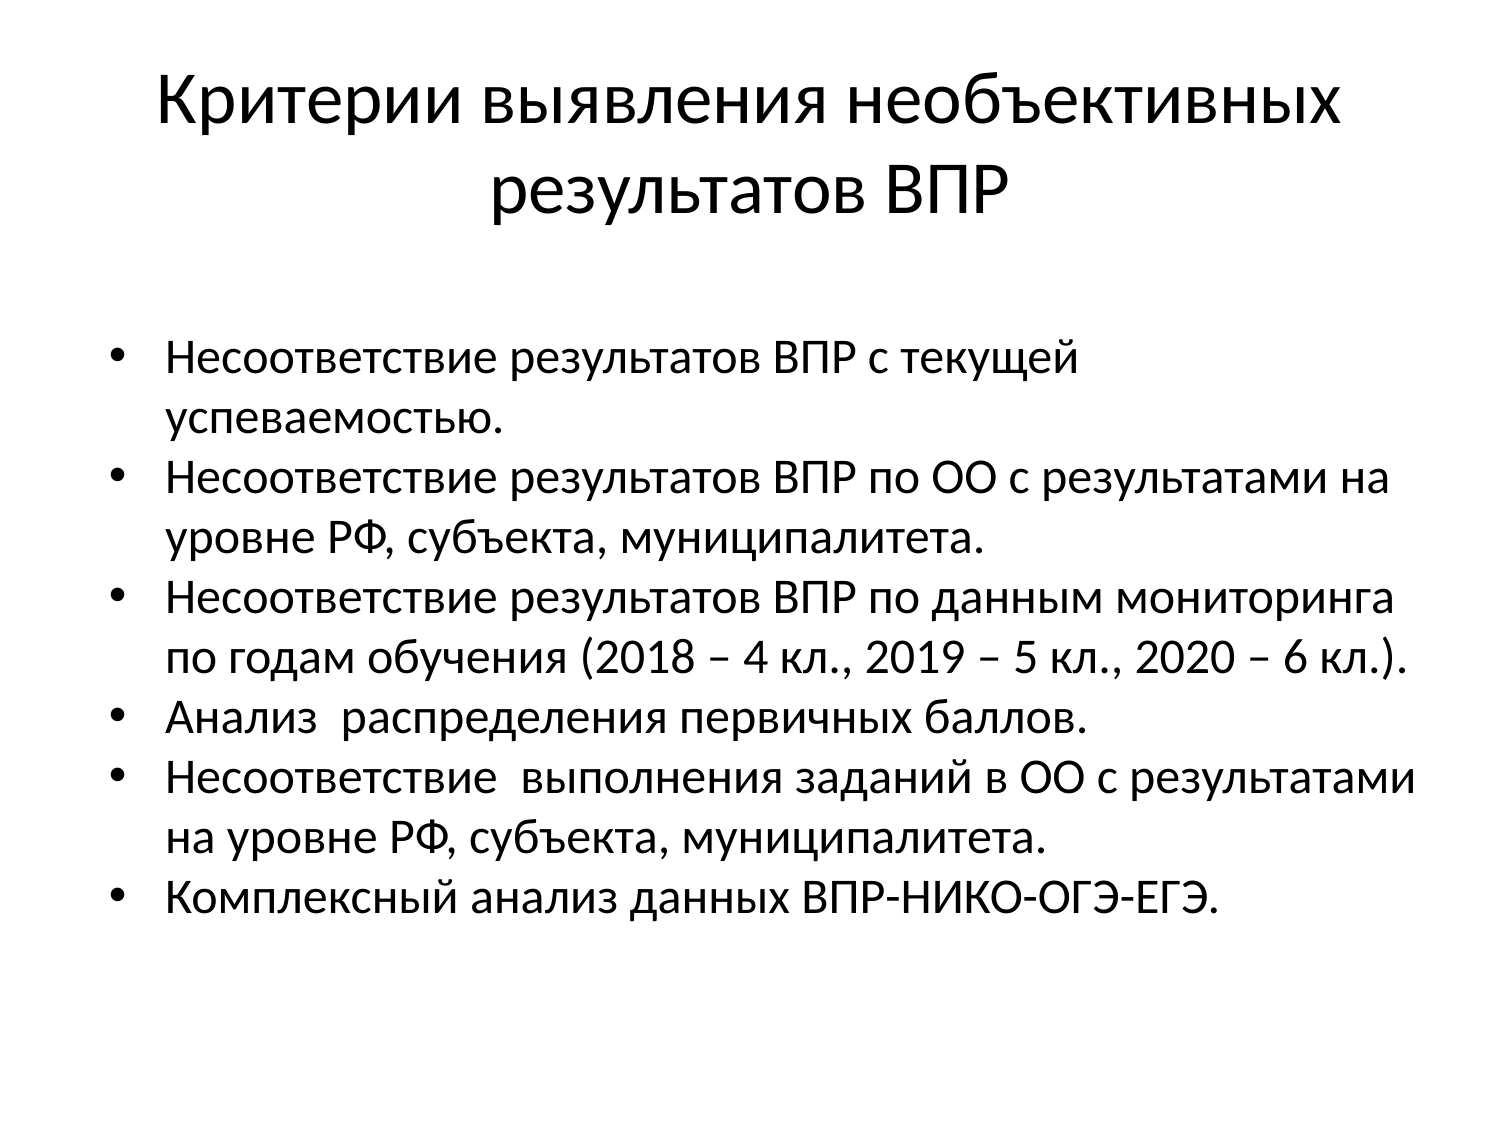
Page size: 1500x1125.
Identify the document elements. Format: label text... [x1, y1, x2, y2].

list Несоответствие результатов ВПР с текущей успеваемостью. Несоответствие результатов ВПР по ОО с результатами на уровне РФ, субъекта, муниципалитета. Несоответствие результатов ВПР по данным мониторинга по годам обучения (2018 – 4 кл., 2019 – 5 кл., 2020 – 6 кл.). Анализ распределения первичных баллов. Несоответствие выполнения заданий в ОО с результатами на уровне РФ, субъекта, муниципалитета. Комплексный анализ данных ВПР-НИКО-ОГЭ-ЕГЭ. [93, 316, 1444, 950]
title Критерии выявления необъективных результатов ВПР [75, 45, 1425, 233]
